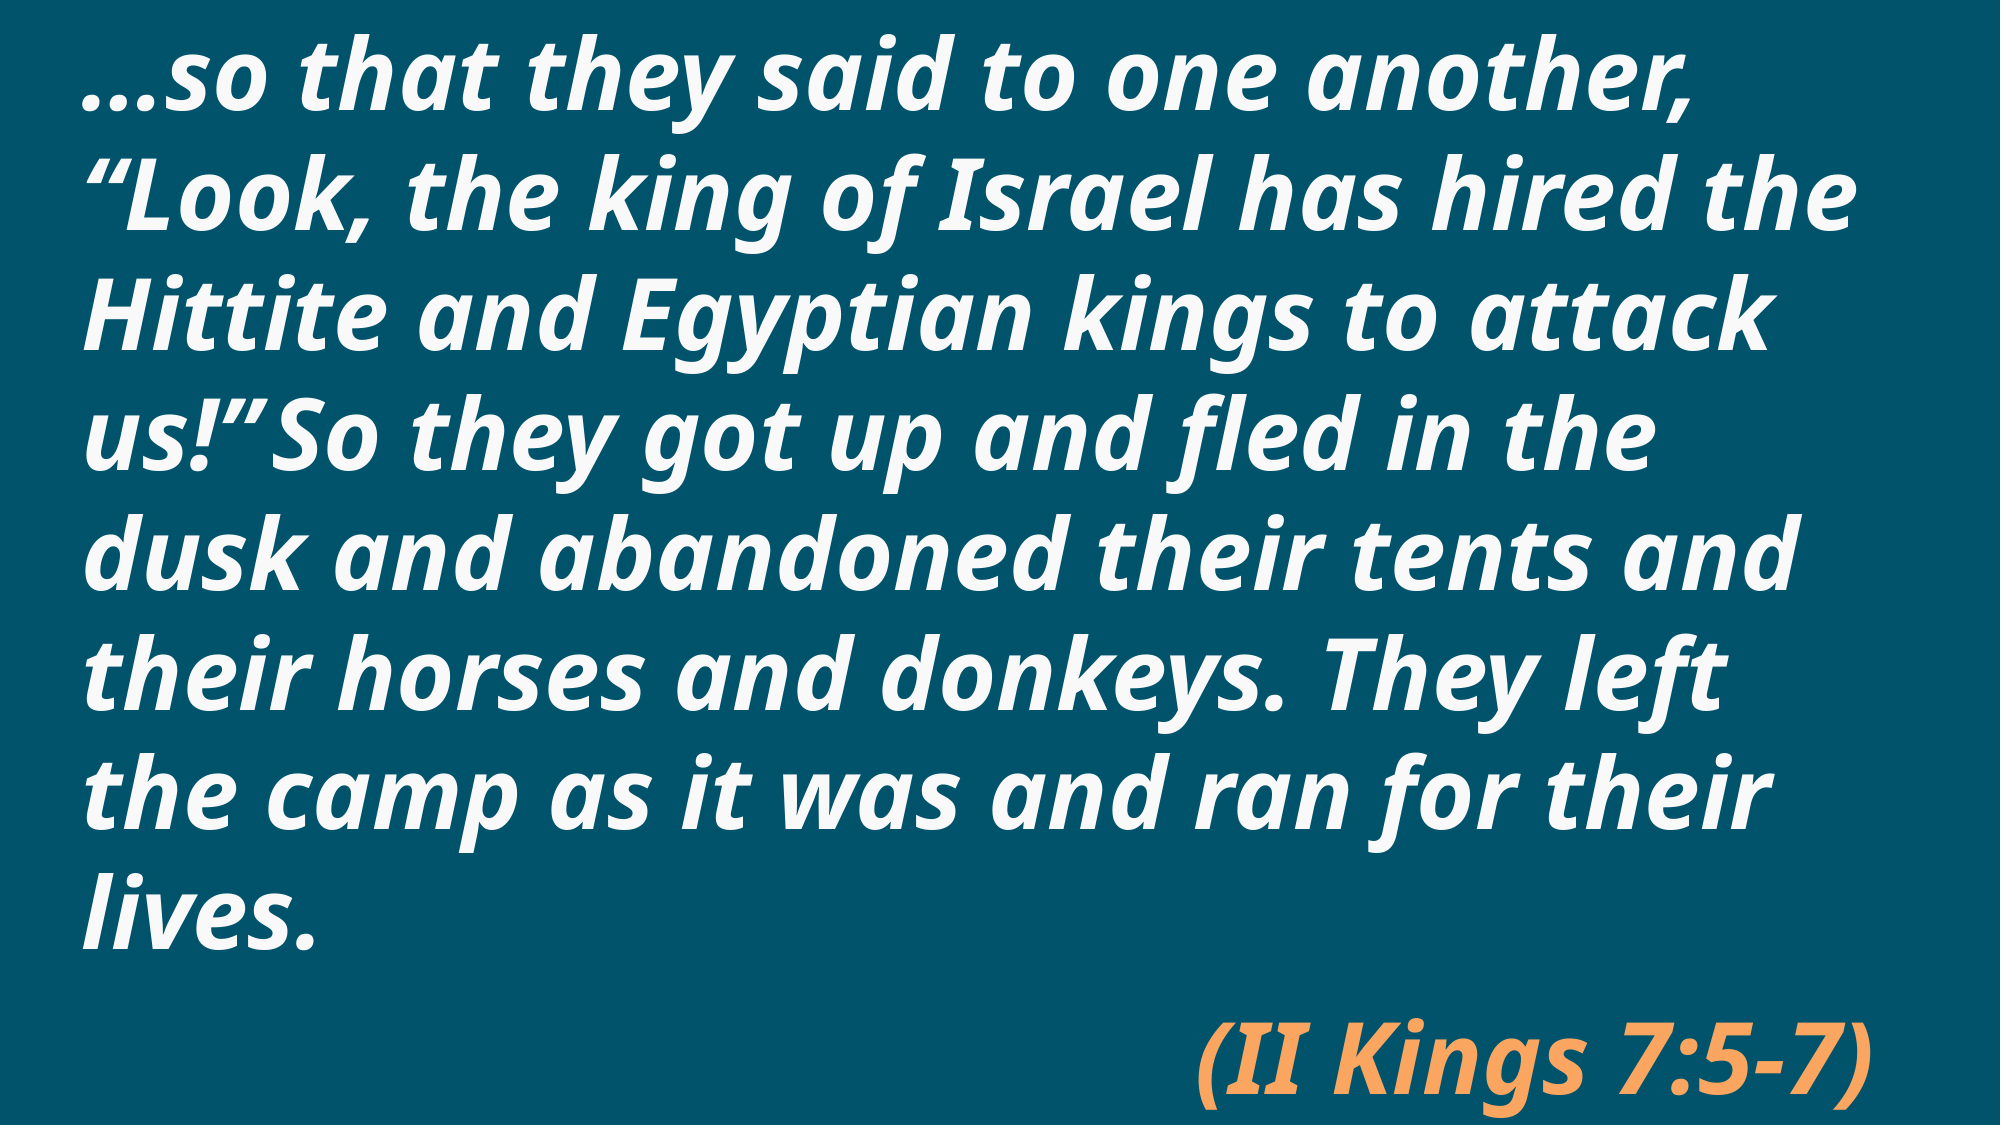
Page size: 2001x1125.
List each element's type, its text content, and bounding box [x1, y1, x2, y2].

picture [880, 35, 895, 48]
picture [1653, 56, 1664, 62]
picture [1537, 35, 1577, 62]
picture [414, 55, 440, 62]
picture [1175, 56, 1186, 62]
picture [1672, 1079, 1688, 1095]
picture [877, 56, 891, 62]
picture [718, 56, 735, 62]
list …so that they said to one another, “Look, the king of Israel has hired the Hittite and Egyptian kings to attack us!” So they got up and fled in the dusk and abandoned their tents and their horses and donkeys. They left the camp as it was and ran for their lives. (II Kings 7:5-7) [66, 62, 1917, 1063]
picture [1392, 55, 1417, 62]
picture [1440, 55, 1472, 62]
picture [1240, 55, 1273, 62]
picture [1349, 56, 1361, 62]
picture [350, 35, 390, 62]
picture [1668, 55, 1685, 62]
picture [1792, 1063, 1824, 1093]
picture [1484, 1063, 1534, 1117]
picture [1227, 1063, 1259, 1093]
picture [985, 44, 1021, 62]
picture [1335, 1063, 1385, 1093]
picture [1395, 1063, 1414, 1093]
picture [642, 55, 675, 62]
picture [849, 56, 861, 62]
picture [443, 56, 455, 62]
picture [1120, 55, 1152, 62]
picture [1320, 55, 1346, 62]
picture [936, 35, 954, 62]
picture [1036, 55, 1068, 62]
picture [1621, 1063, 1653, 1093]
picture [685, 56, 698, 62]
picture [1377, 56, 1388, 62]
picture [1756, 1063, 1782, 1073]
picture [463, 44, 499, 62]
picture [1425, 1063, 1445, 1093]
picture [768, 55, 801, 62]
picture [1190, 55, 1215, 62]
picture [578, 35, 618, 62]
picture [1265, 1063, 1297, 1093]
picture [1835, 1063, 1869, 1109]
picture [820, 55, 846, 62]
picture [1700, 1063, 1747, 1094]
picture [228, 55, 260, 62]
picture [1544, 1063, 1582, 1094]
picture [1456, 1063, 1475, 1093]
picture [1199, 1063, 1216, 1109]
picture [1489, 44, 1525, 62]
picture [1601, 55, 1634, 62]
picture [302, 44, 338, 62]
picture [909, 55, 933, 62]
picture [176, 55, 209, 62]
picture [530, 44, 566, 62]
